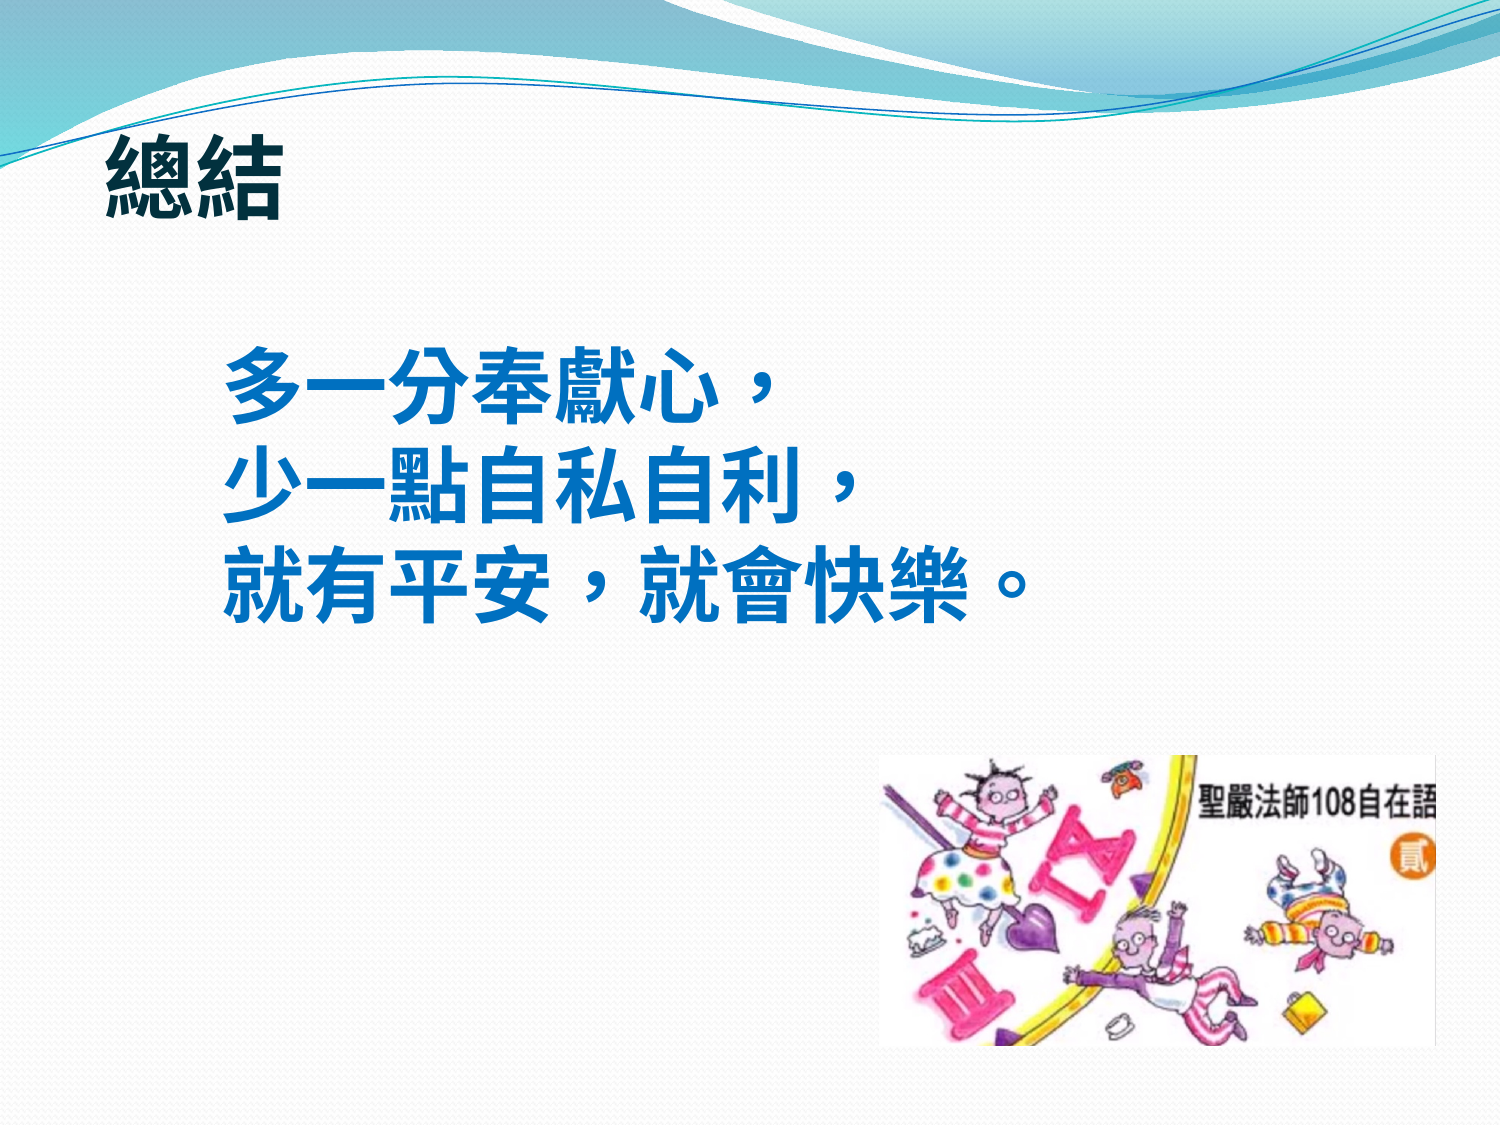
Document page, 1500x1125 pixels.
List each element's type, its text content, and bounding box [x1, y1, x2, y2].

picture [879, 754, 1437, 1047]
text_box 總結 [88, 113, 396, 239]
text_box 多一分奉獻心， 少一點自私自利， 就有平安，就會快樂。 [206, 326, 1268, 641]
